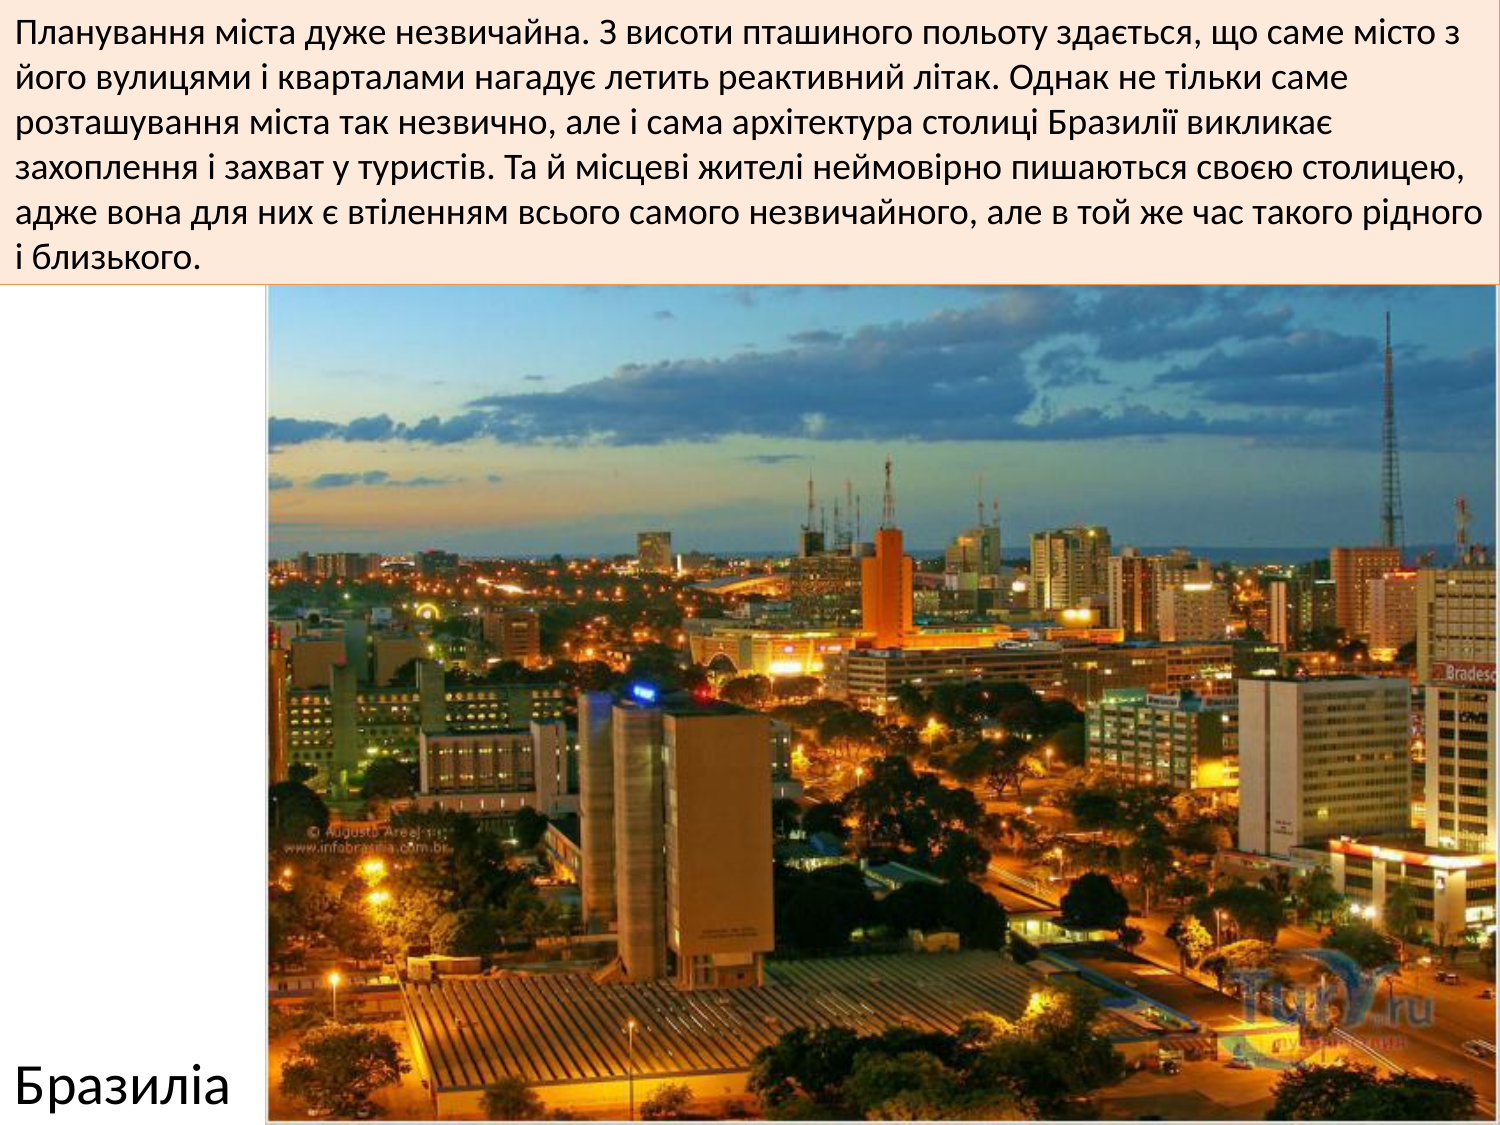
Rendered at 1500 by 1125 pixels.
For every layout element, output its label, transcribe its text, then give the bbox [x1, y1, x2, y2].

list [265, 198, 1500, 1125]
text_box Бразиліа [0, 1039, 260, 1124]
text_box Планування міста дуже незвичайна. З висоти пташиного польоту здається, що саме місто з його вулицями і кварталами нагадує летить реактивний літак. Однак не тільки саме розташування міста так незвично, але і сама архітектура столиці Бразилії викликає захоплення і захват у туристів. Та й місцеві жителі неймовірно пишаються своєю столицею, адже вона для них є втіленням всього самого незвичайного, але в той же час такого рідного і близького. [0, 0, 1500, 285]
